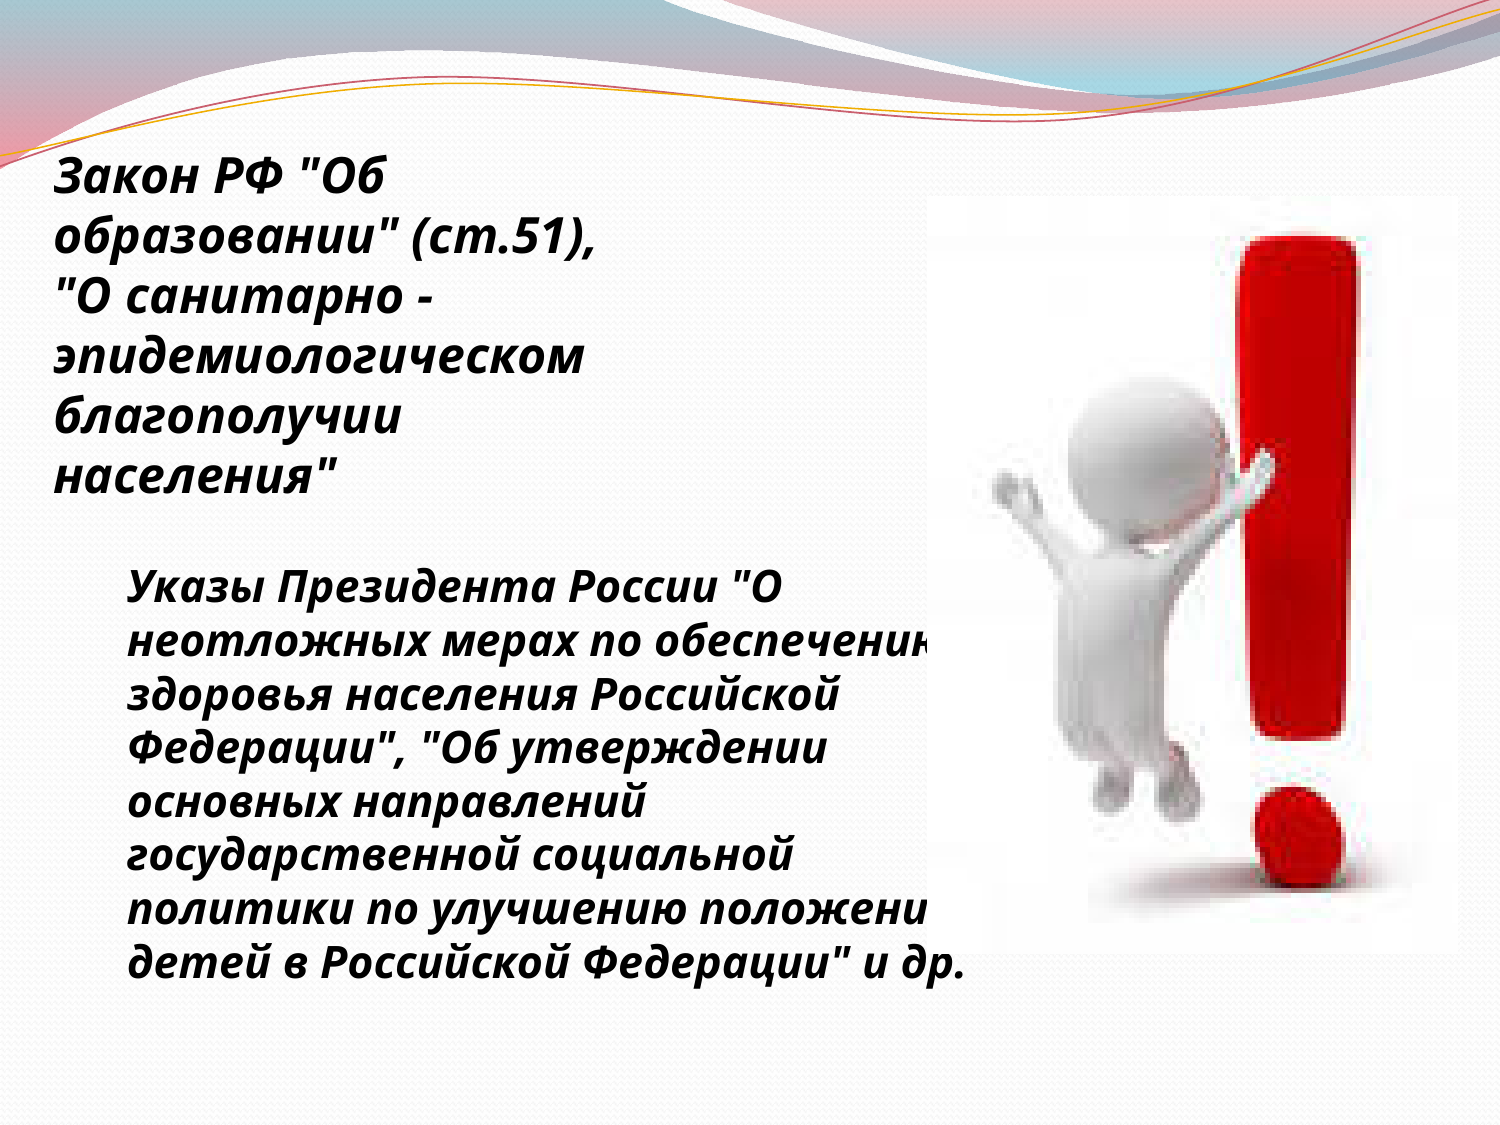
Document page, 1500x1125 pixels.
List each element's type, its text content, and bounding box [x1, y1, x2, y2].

title Закон РФ "Об образовании" (ст.51), "О санитарно - эпидемиологическом благополучии населения" [53, 101, 644, 504]
list Указы Президента России "О неотложных мерах по обеспечению здоровья населения Российской Федерации", "Об утверждении основных направлений государственной социальной политики по улучшению положения детей в Российской Федерации" и др. [123, 550, 975, 1035]
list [926, 196, 1458, 955]
